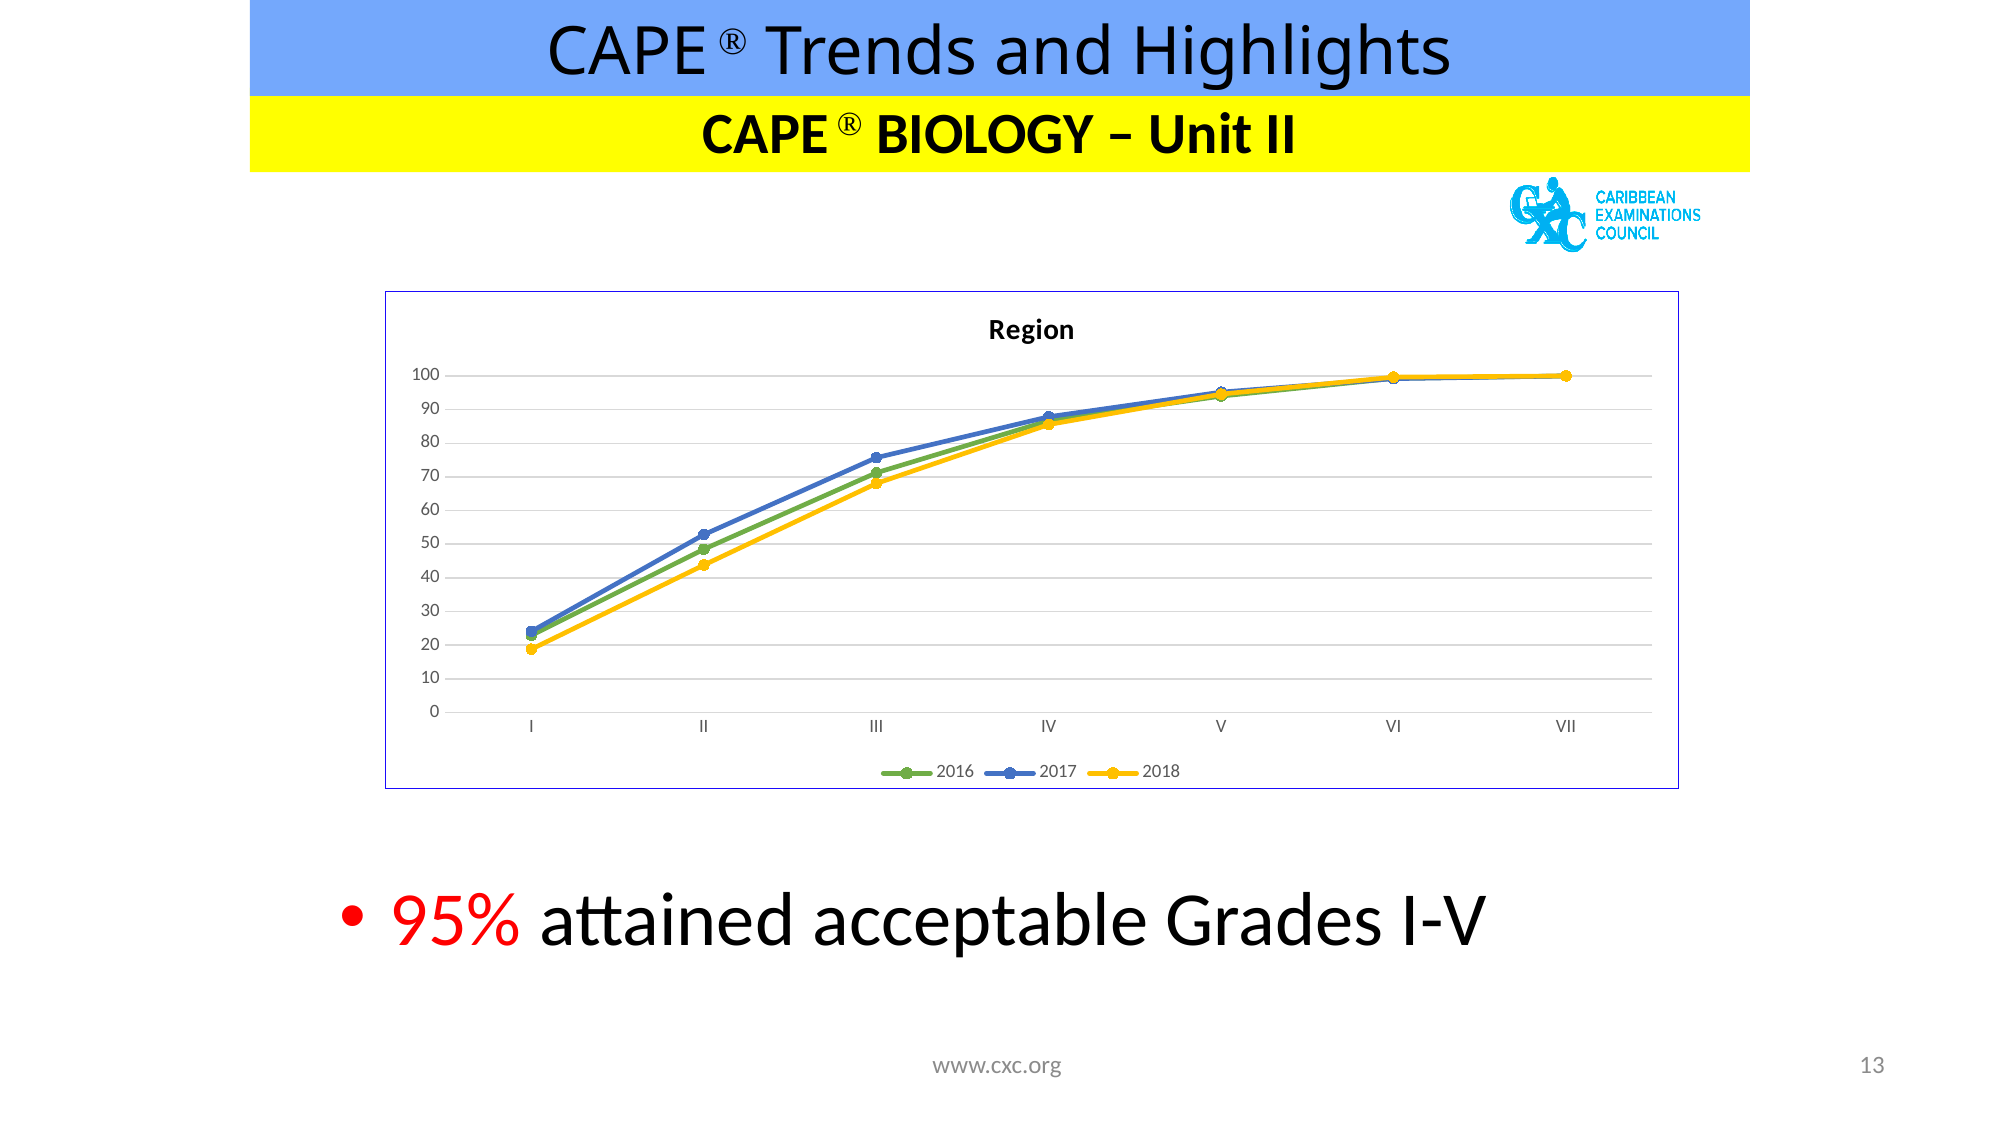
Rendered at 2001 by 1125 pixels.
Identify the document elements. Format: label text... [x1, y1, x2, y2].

text_box CAPE  Trends and Highlights [249, 0, 1750, 96]
slide_number 13 [1433, 1024, 1900, 1103]
text_box 95% attained acceptable Grades I-V [324, 843, 1702, 1025]
footer www.cxc.org [683, 1025, 1317, 1103]
picture [1499, 163, 1713, 265]
text_box CAPE  BIOLOGY – Unit II [249, 96, 1750, 173]
chart [385, 291, 1679, 790]
